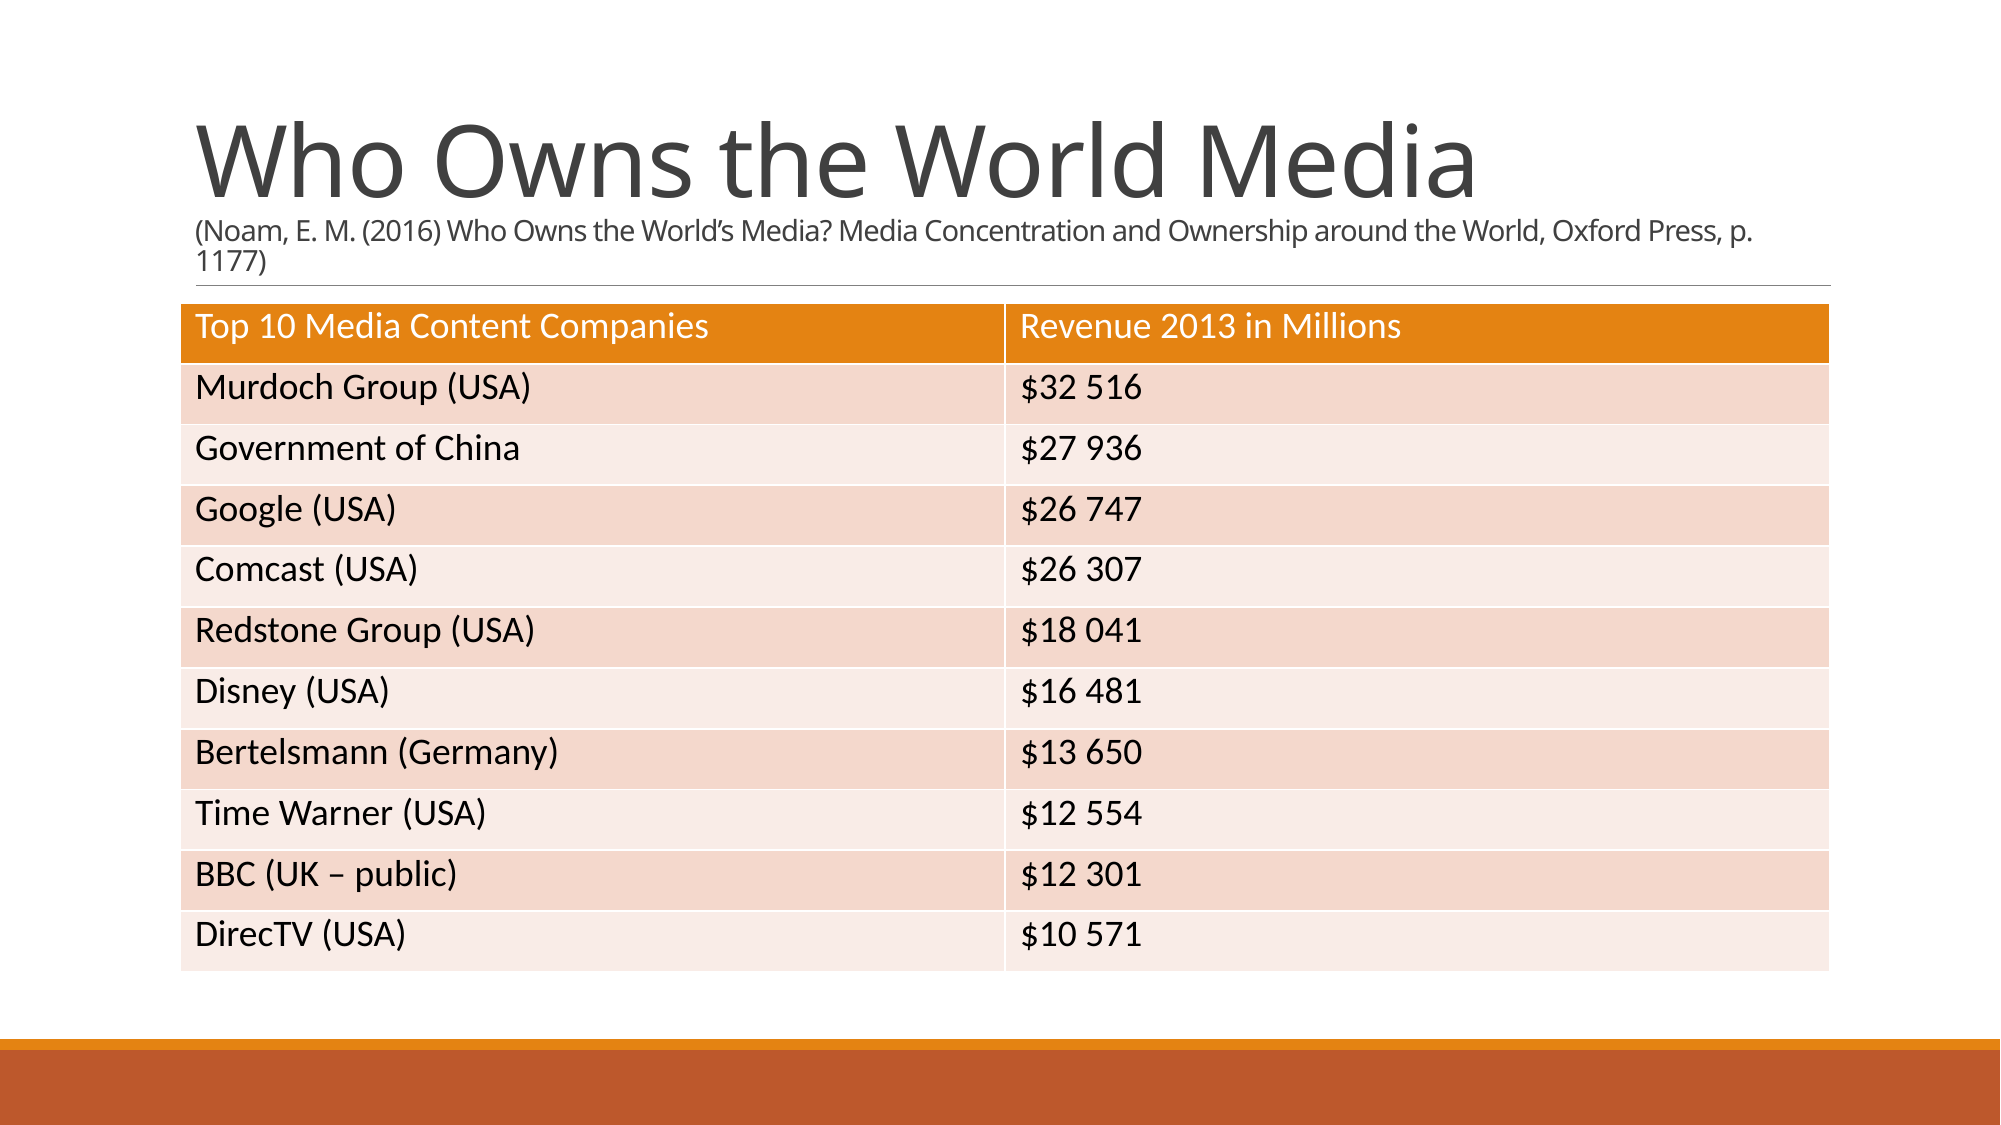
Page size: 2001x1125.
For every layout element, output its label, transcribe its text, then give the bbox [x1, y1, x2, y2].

table_cell $13 650 [1006, 730, 1829, 789]
table_cell Bertelsmann (Germany) [181, 730, 1004, 789]
table_cell Time Warner (USA) [181, 790, 1004, 849]
title Who Owns the World Media (Noam, E. M. (2016) Who Owns the World’s Media? Media Concentration and Ownership around the World, Oxford Press, p. 1177) [180, 47, 1830, 285]
table_cell $27 936 [1006, 425, 1829, 484]
table_cell $18 041 [1006, 608, 1829, 667]
table_header Revenue 2013 in Millions [1006, 304, 1829, 363]
table_cell Government of China [181, 425, 1004, 484]
table_cell $16 481 [1006, 669, 1829, 728]
table_cell $10 571 [1006, 912, 1829, 971]
table_cell Google (USA) [181, 486, 1004, 545]
table_cell DirecTV (USA) [181, 912, 1004, 971]
table_cell $12 554 [1006, 790, 1829, 849]
table_cell $12 301 [1006, 851, 1829, 910]
table_cell Redstone Group (USA) [181, 608, 1004, 667]
table_cell $26 307 [1006, 547, 1829, 606]
table_cell $26 747 [1006, 486, 1829, 545]
table_cell Disney (USA) [181, 669, 1004, 728]
table_header Top 10 Media Content Companies [181, 304, 1004, 363]
table_cell Comcast (USA) [181, 547, 1004, 606]
table_cell $32 516 [1006, 365, 1829, 424]
table_cell Murdoch Group (USA) [181, 365, 1004, 424]
table_cell BBC (UK – public) [181, 851, 1004, 910]
